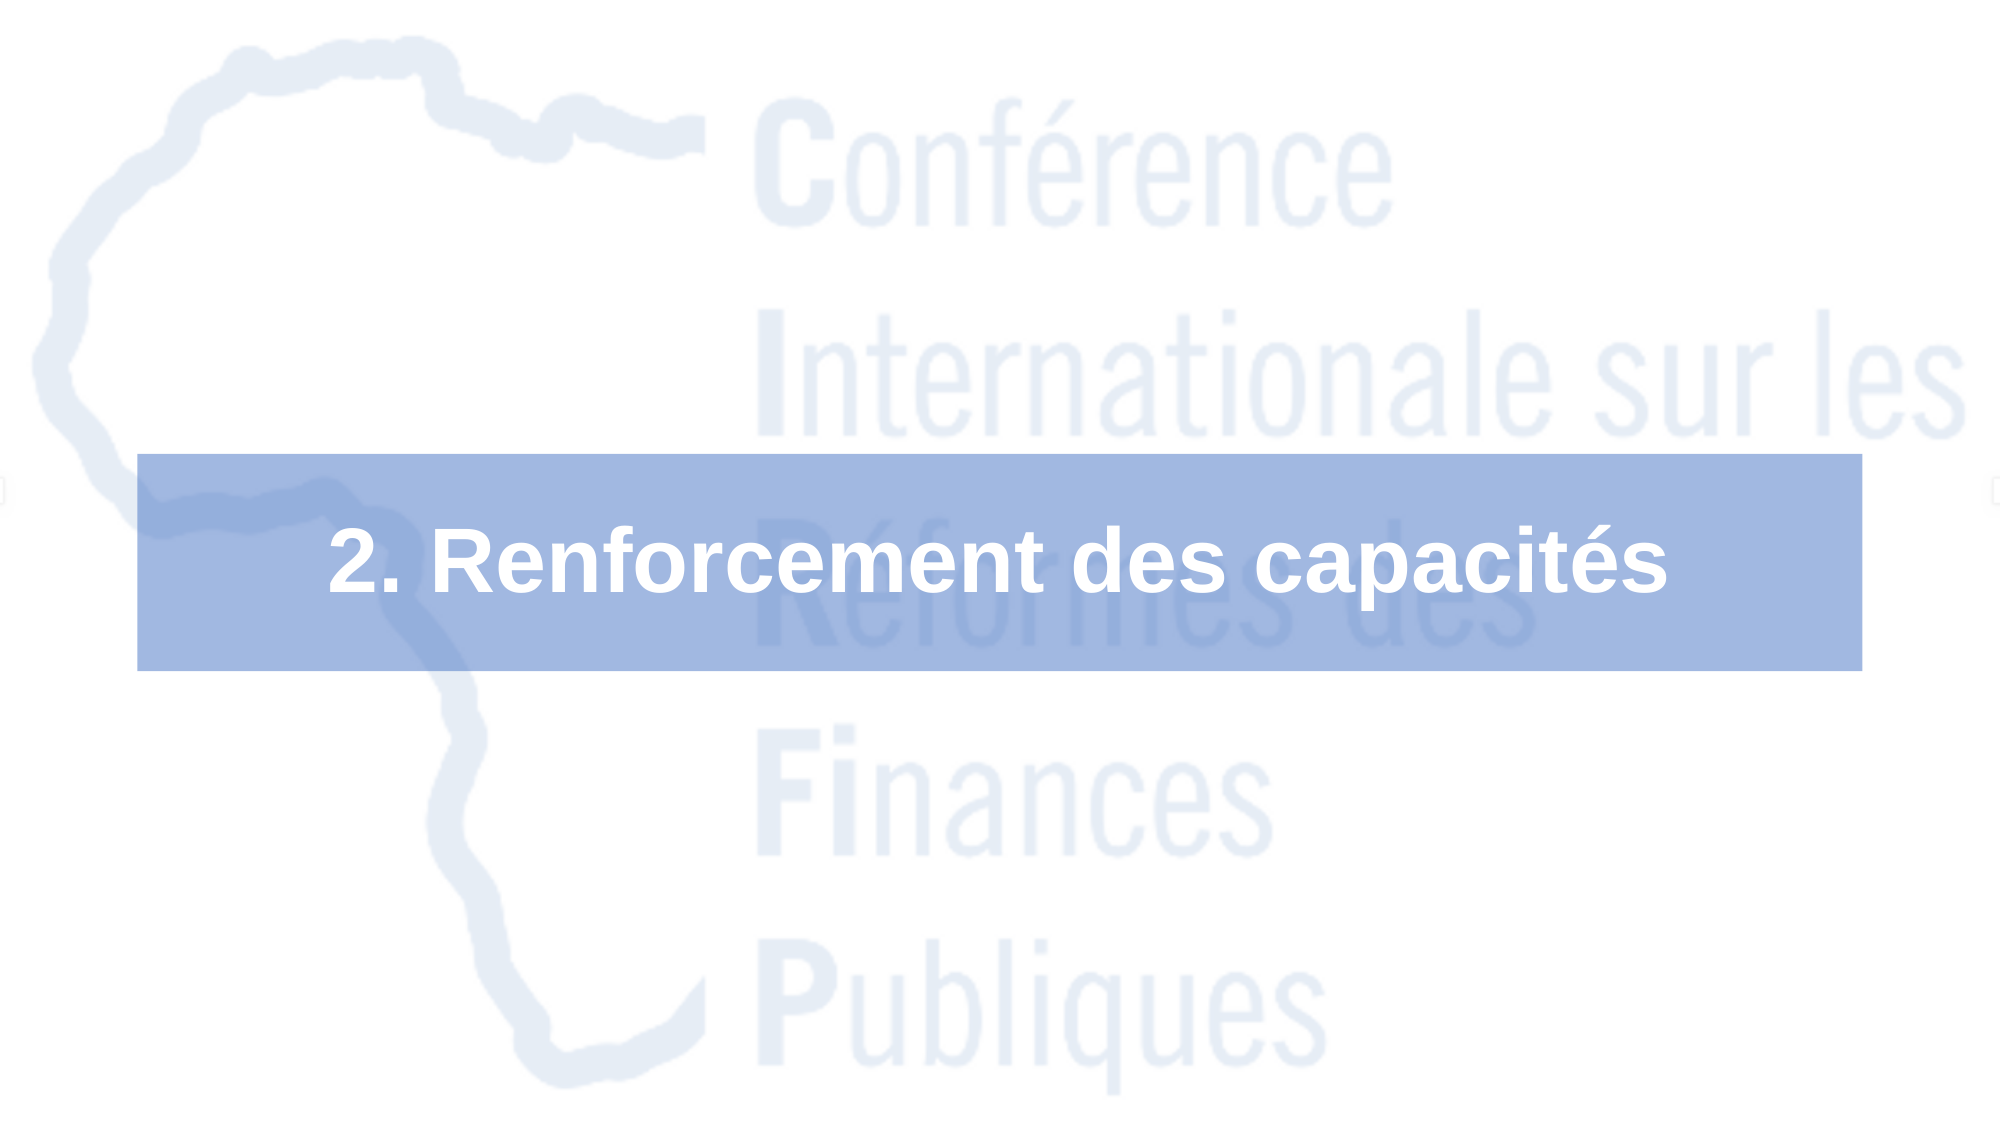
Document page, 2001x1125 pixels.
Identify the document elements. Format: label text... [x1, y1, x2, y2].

title 2. Renforcement des capacités [137, 453, 1863, 672]
